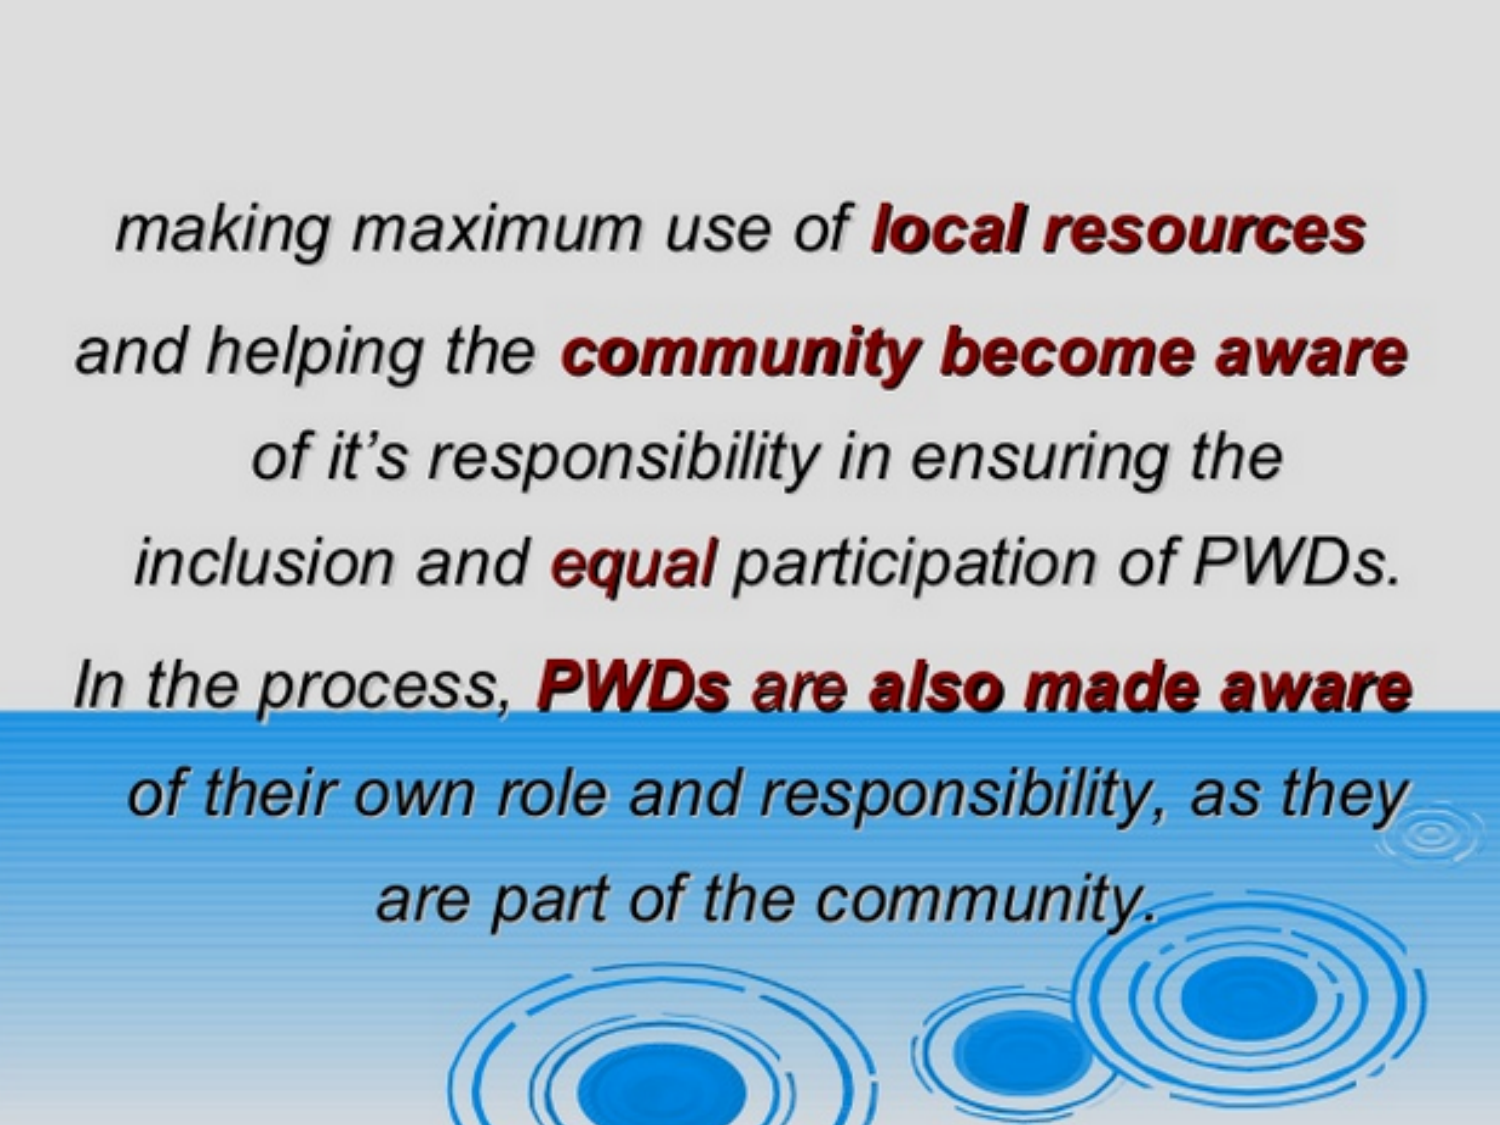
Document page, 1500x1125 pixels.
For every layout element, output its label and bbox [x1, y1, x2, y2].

list [0, 0, 1500, 1125]
